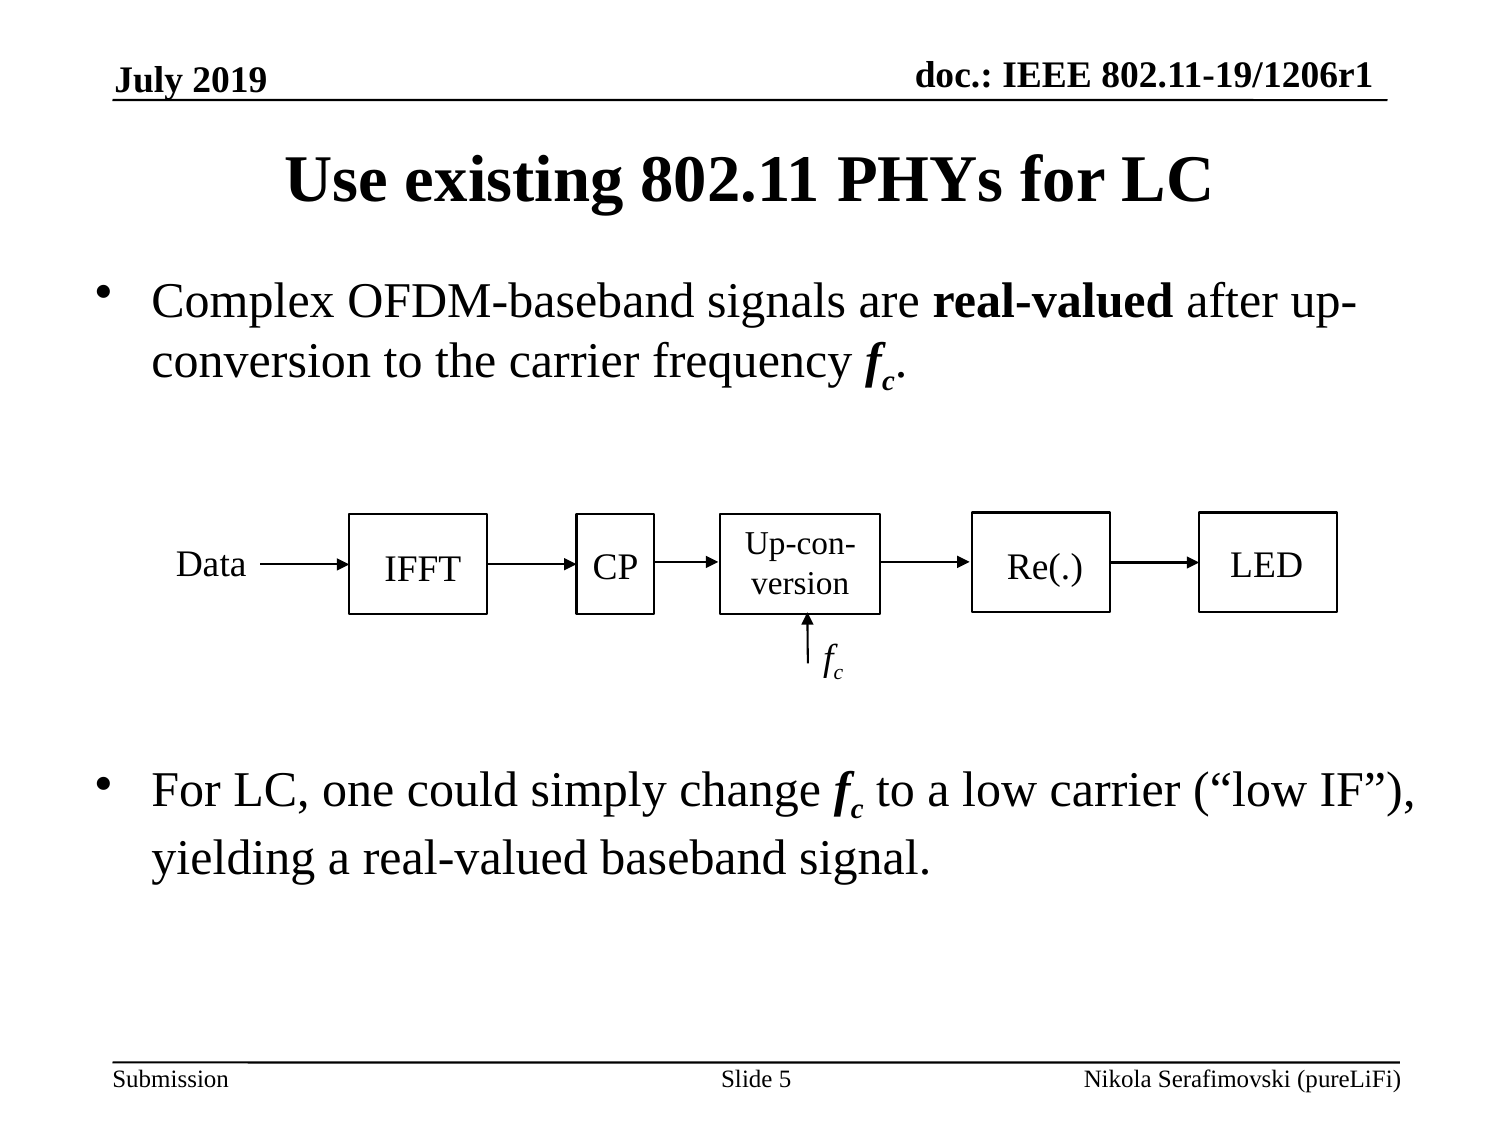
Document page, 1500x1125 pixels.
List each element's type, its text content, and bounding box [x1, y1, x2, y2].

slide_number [114, 0, 309, 101]
text_box Complex OFDM-baseband signals are real-valued after up-conversion to the carrier frequency fc. For LC, one could simply change fc to a low carrier (“low IF”), yielding a real-valued baseband signal. [80, 260, 1443, 988]
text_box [160, 512, 1338, 687]
slide_number Slide 5 [720, 1061, 792, 1093]
footer Nikola Serafimovski (pureLiFi) [1024, 1061, 1402, 1093]
text_box Use existing 802.11 PHYs for LC [112, 87, 1388, 263]
